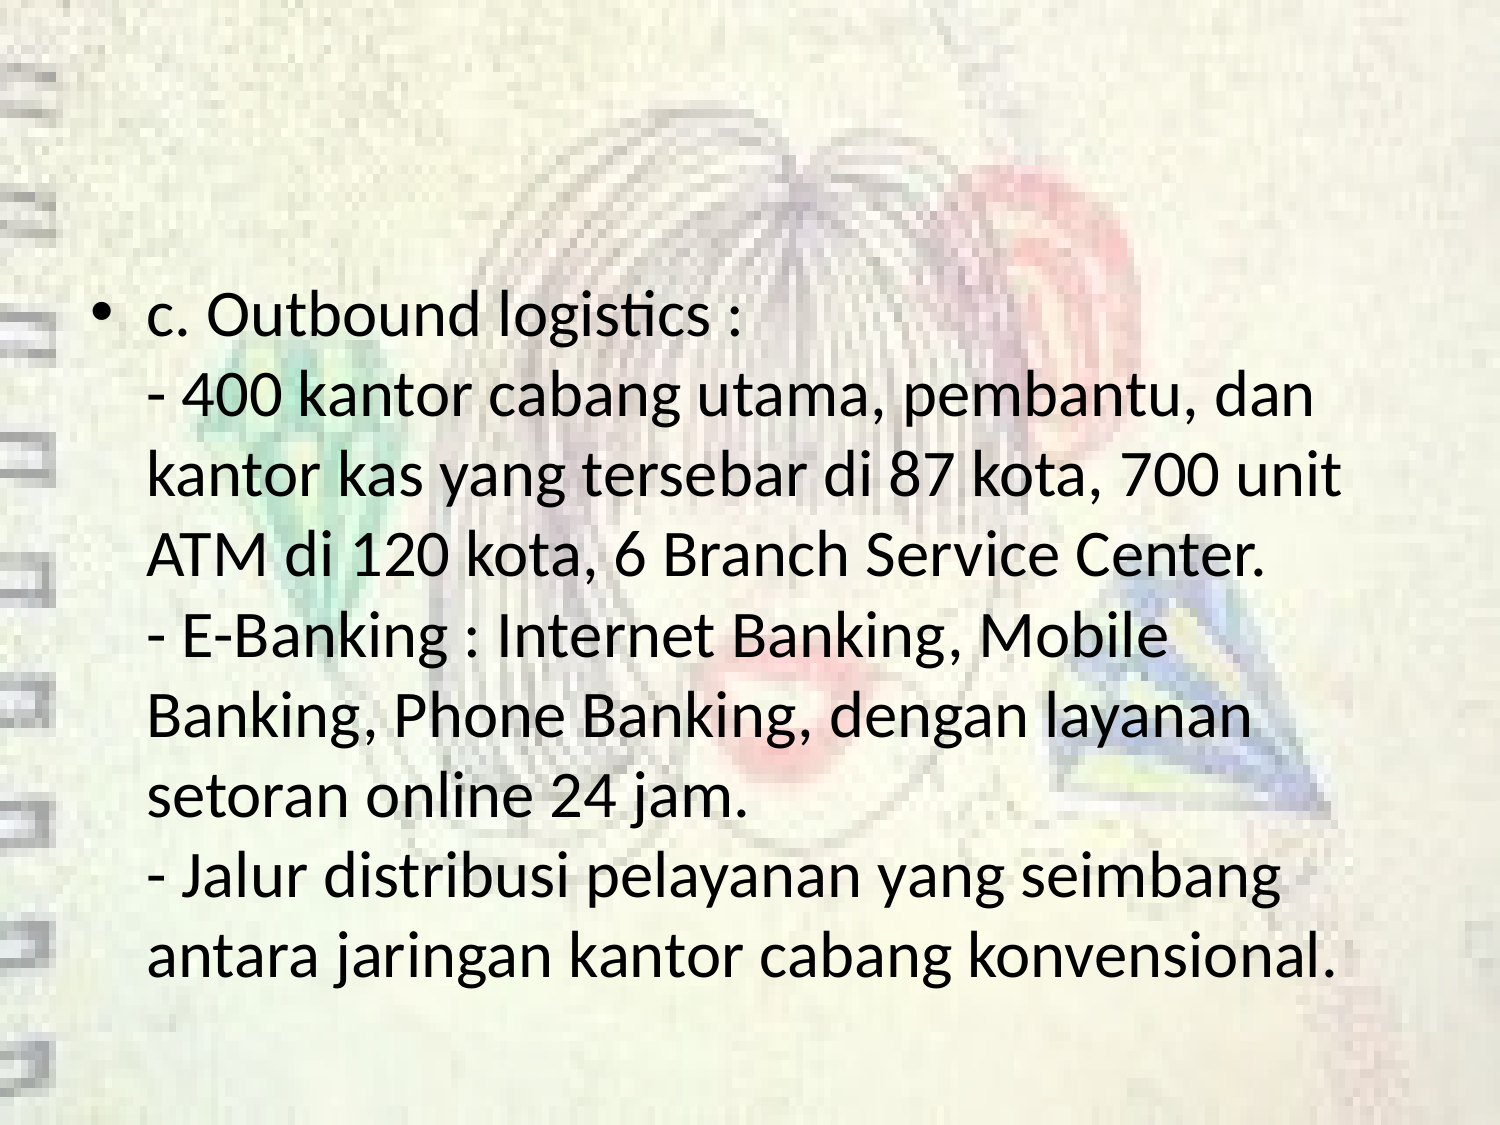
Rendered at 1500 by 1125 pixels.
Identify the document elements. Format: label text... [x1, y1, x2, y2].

list c. Outbound logistics : - 400 kantor cabang utama, pembantu, dan kantor kas yang tersebar di 87 kota, 700 unit ATM di 120 kota, 6 Branch Service Center. - E-Banking : Internet Banking, Mobile Banking, Phone Banking, dengan layanan setoran online 24 jam. - Jalur distribusi pelayanan yang seimbang antara jaringan kantor cabang konvensional. [75, 262, 1425, 1005]
